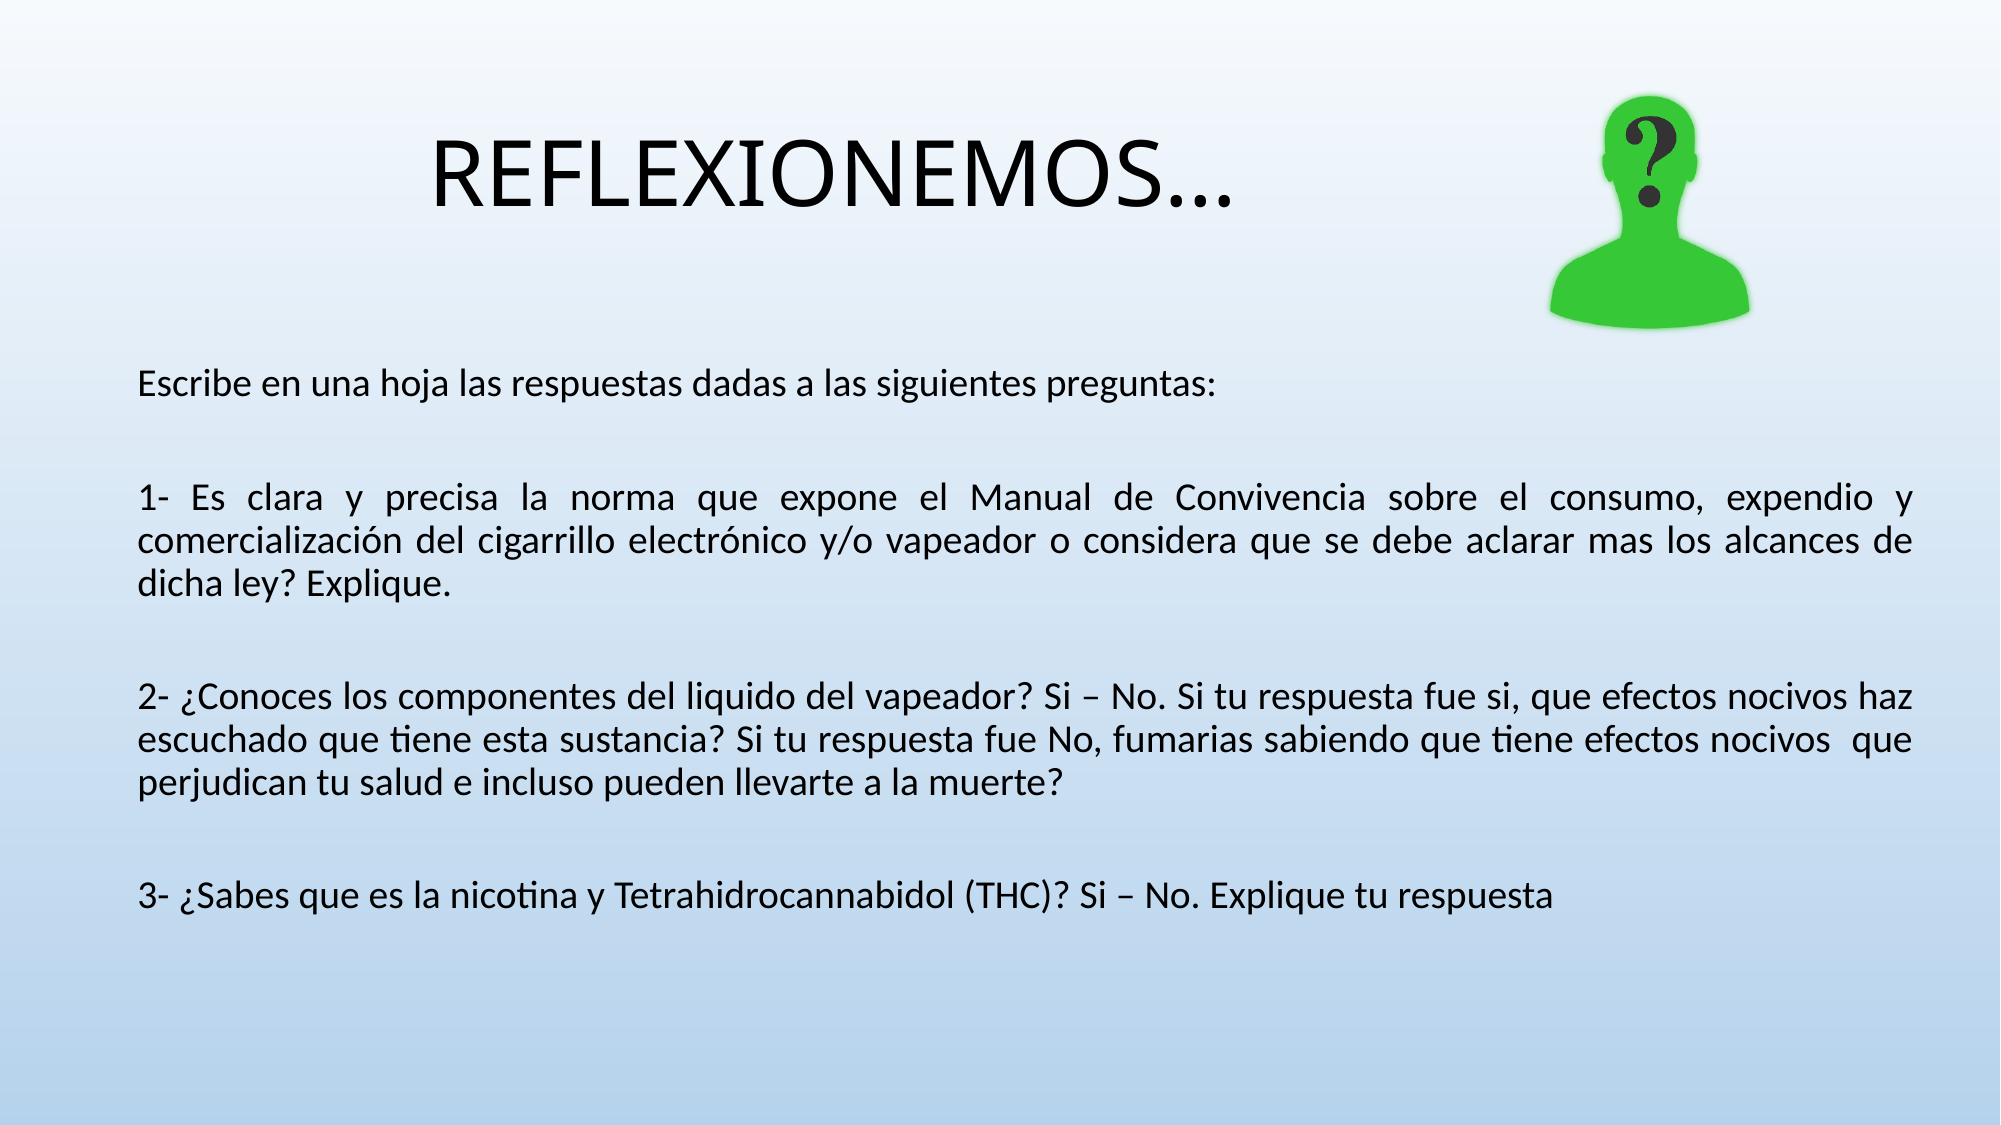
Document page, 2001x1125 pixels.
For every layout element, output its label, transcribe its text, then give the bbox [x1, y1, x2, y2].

title REFLEXIONEMOS… [413, 68, 2000, 286]
list Escribe en una hoja las respuestas dadas a las siguientes preguntas: 1- Es clara y precisa la norma que expone el Manual de Convivencia sobre el consumo, expendio y comercialización del cigarrillo electrónico y/o vapeador o considera que se debe aclarar mas los alcances de dicha ley? Explique. 2- ¿Conoces los componentes del liquido del vapeador? Si – No. Si tu respuesta fue si, que efectos nocivos haz escuchado que tiene esta sustancia? Si tu respuesta fue No, fumarias sabiendo que tiene efectos nocivos que perjudican tu salud e incluso pueden llevarte a la muerte? 3- ¿Sabes que es la nicotina y Tetrahidrocannabidol (THC)? Si – No. Explique tu respuesta [122, 355, 1931, 1125]
picture [1542, 88, 1757, 336]
